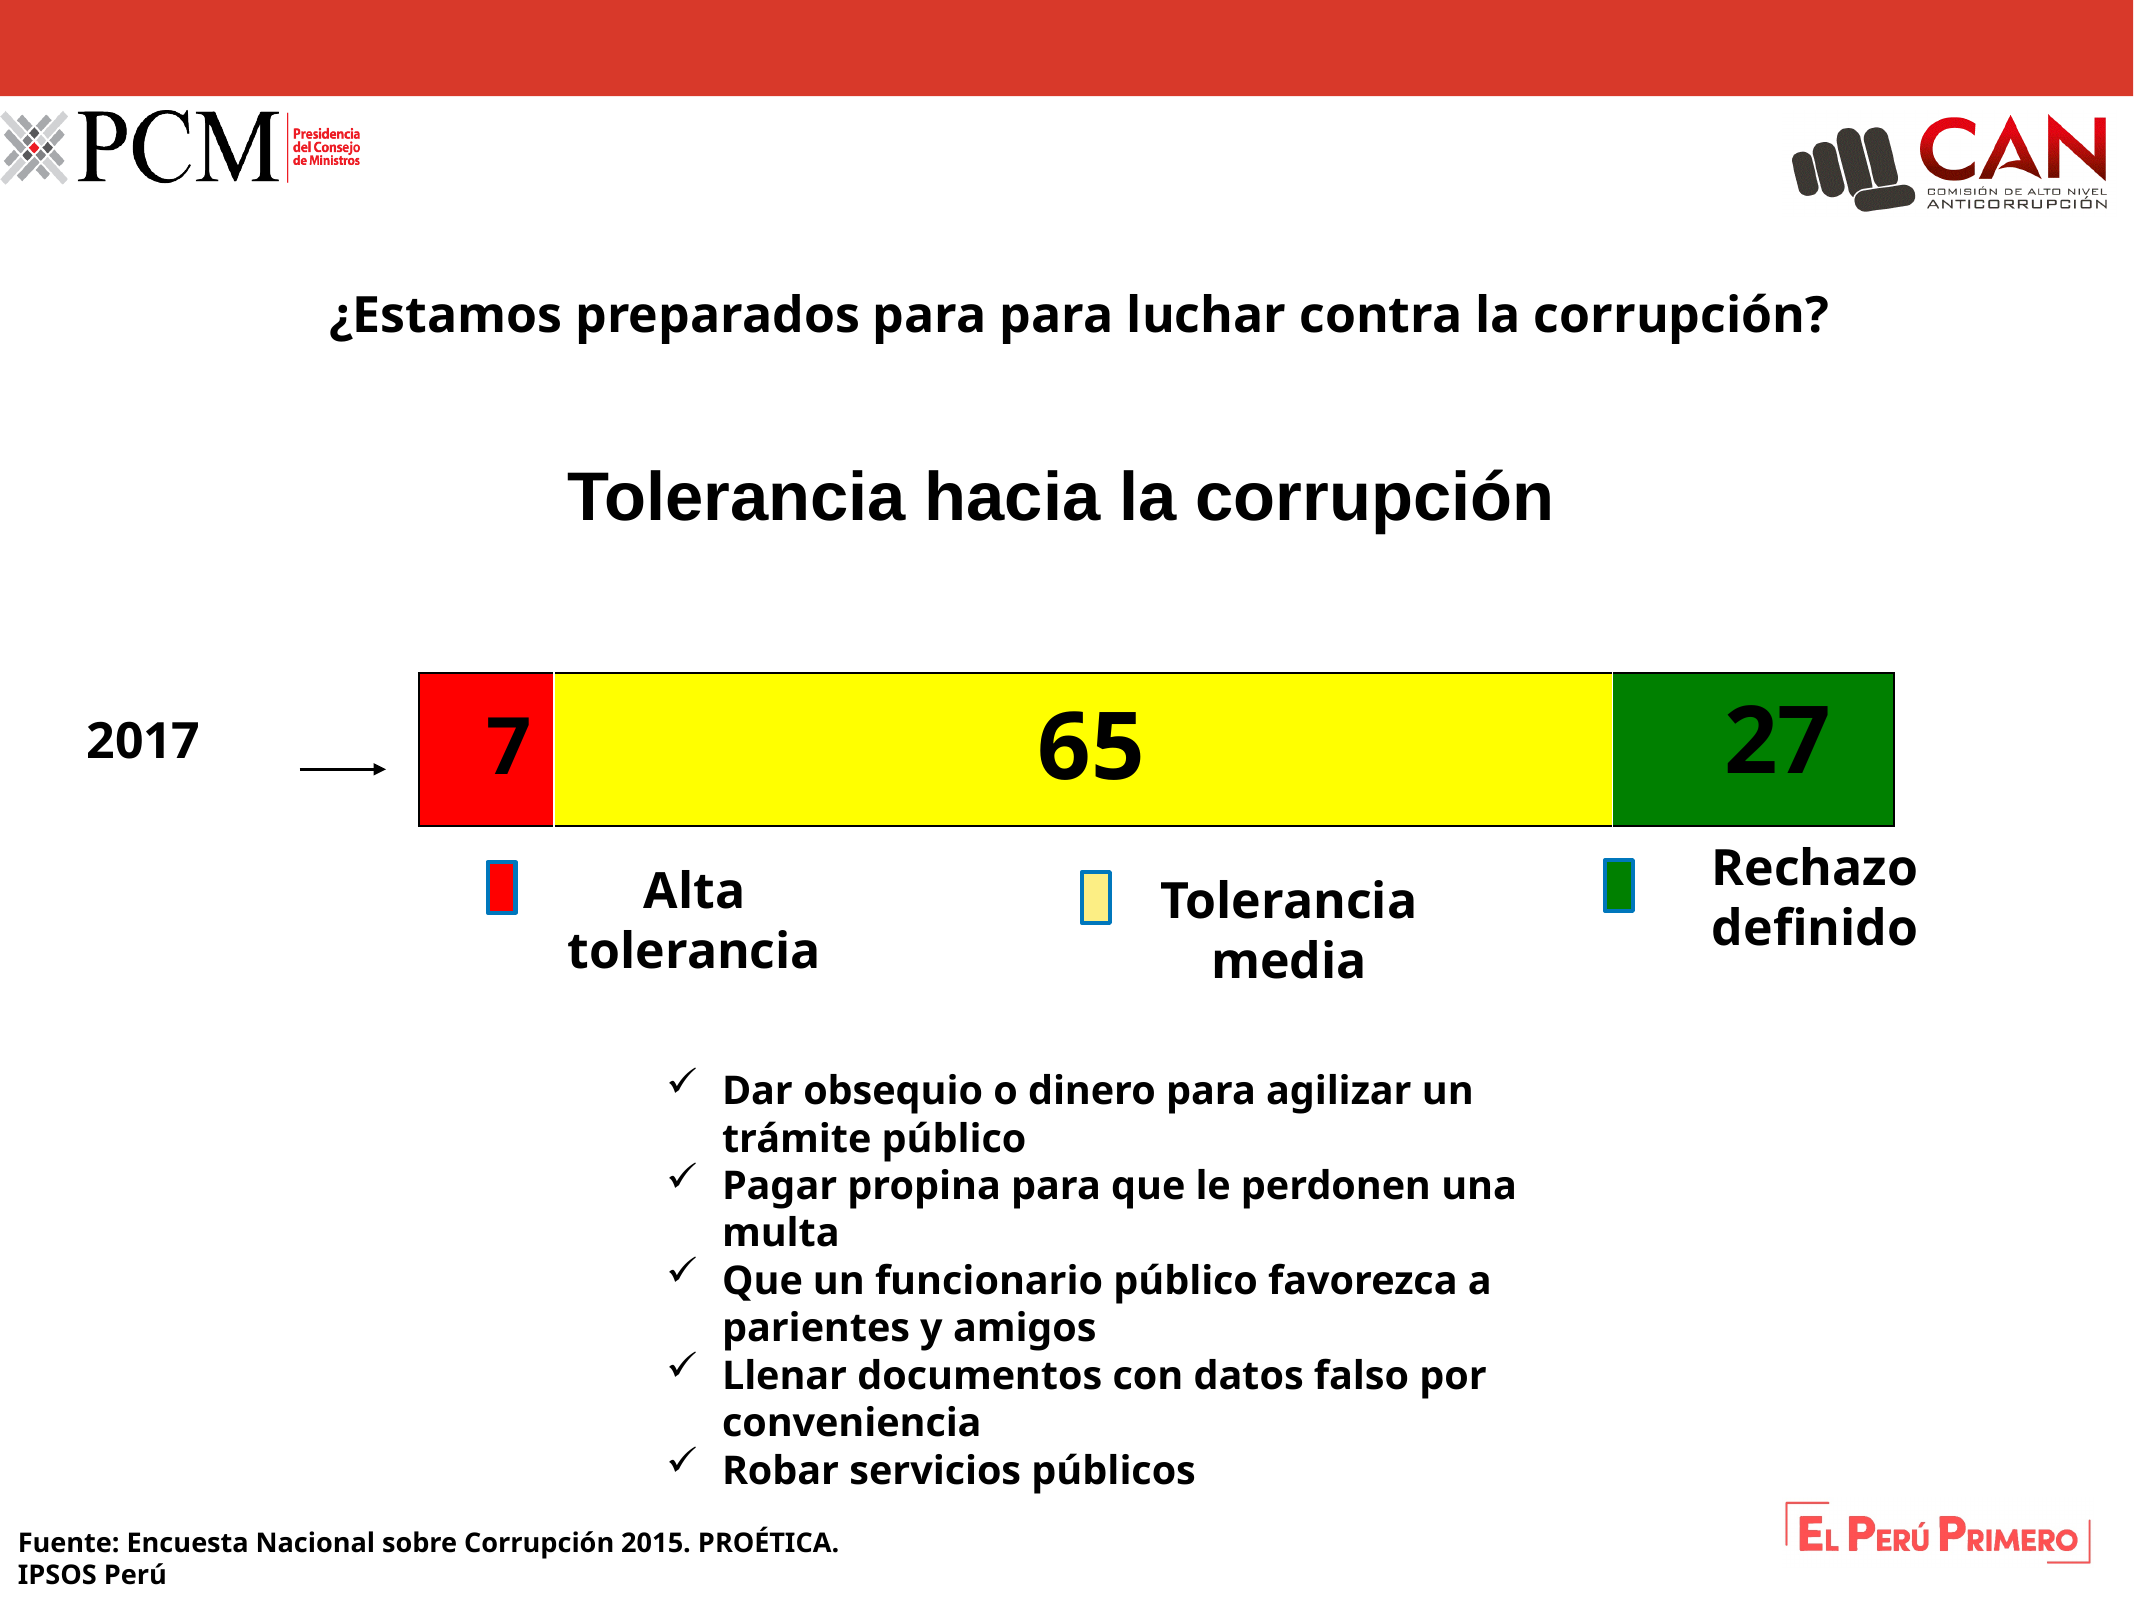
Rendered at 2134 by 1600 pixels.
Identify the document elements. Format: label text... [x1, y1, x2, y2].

text_box [1080, 870, 1099, 925]
text_box Tolerancia media [1099, 856, 1479, 1001]
text_box [0, 0, 2134, 97]
text_box Rechazo definido [1625, 823, 2005, 967]
table_header [555, 674, 1612, 825]
picture [1782, 1497, 2094, 1569]
table_header [1613, 674, 1893, 825]
text_box ¿Estamos preparados para para luchar contra la corrupción? [308, 273, 1850, 352]
table_header [420, 674, 553, 825]
text_box 65 [1007, 673, 1176, 810]
picture [1782, 109, 2117, 217]
picture [0, 109, 361, 186]
text_box 27 [1693, 667, 1863, 805]
text_box 7 [442, 683, 575, 803]
text_box [486, 860, 505, 915]
text_box Alta tolerancia [505, 846, 884, 991]
text_box Dar obsequio o dinero para agilizar un trámite público Pagar propina para que le perdonen una multa Que un funcionario público favorezca a parientes y amigos Llenar documentos con datos falso por conveniencia Robar servicios públicos [648, 1055, 1538, 1502]
text_box 2017 [45, 696, 242, 781]
text_box Fuente: Encuesta Nacional sobre Corrupción 2015. PROÉTICA. IPSOS Perú [0, 1516, 861, 1600]
text_box [1603, 858, 1625, 913]
text_box Tolerancia hacia la corrupción [520, 442, 1621, 571]
